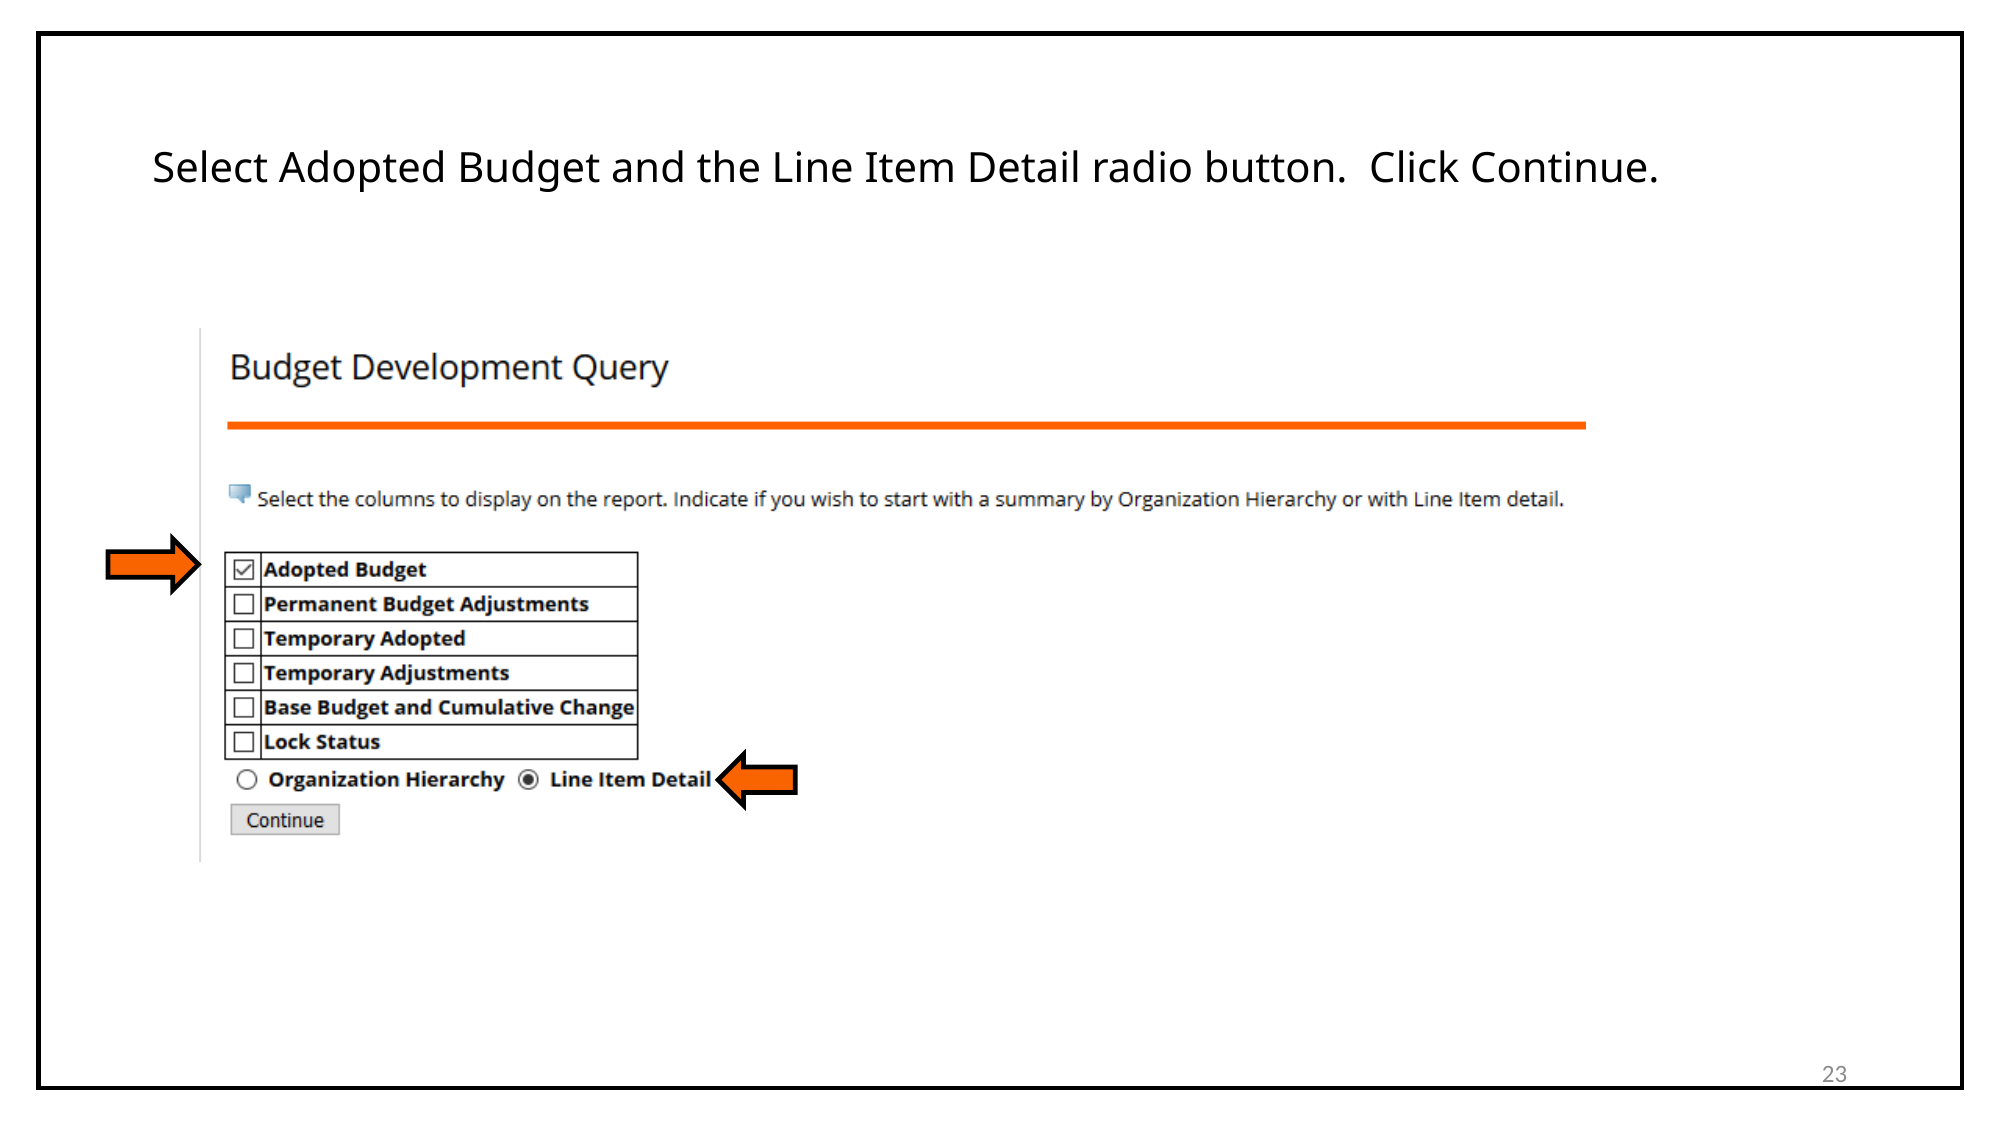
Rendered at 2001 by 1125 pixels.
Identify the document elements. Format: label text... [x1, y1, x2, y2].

slide_number 23 [1412, 1042, 1863, 1103]
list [198, 328, 1587, 862]
text_box [106, 536, 198, 593]
text_box [37, 33, 1963, 1089]
